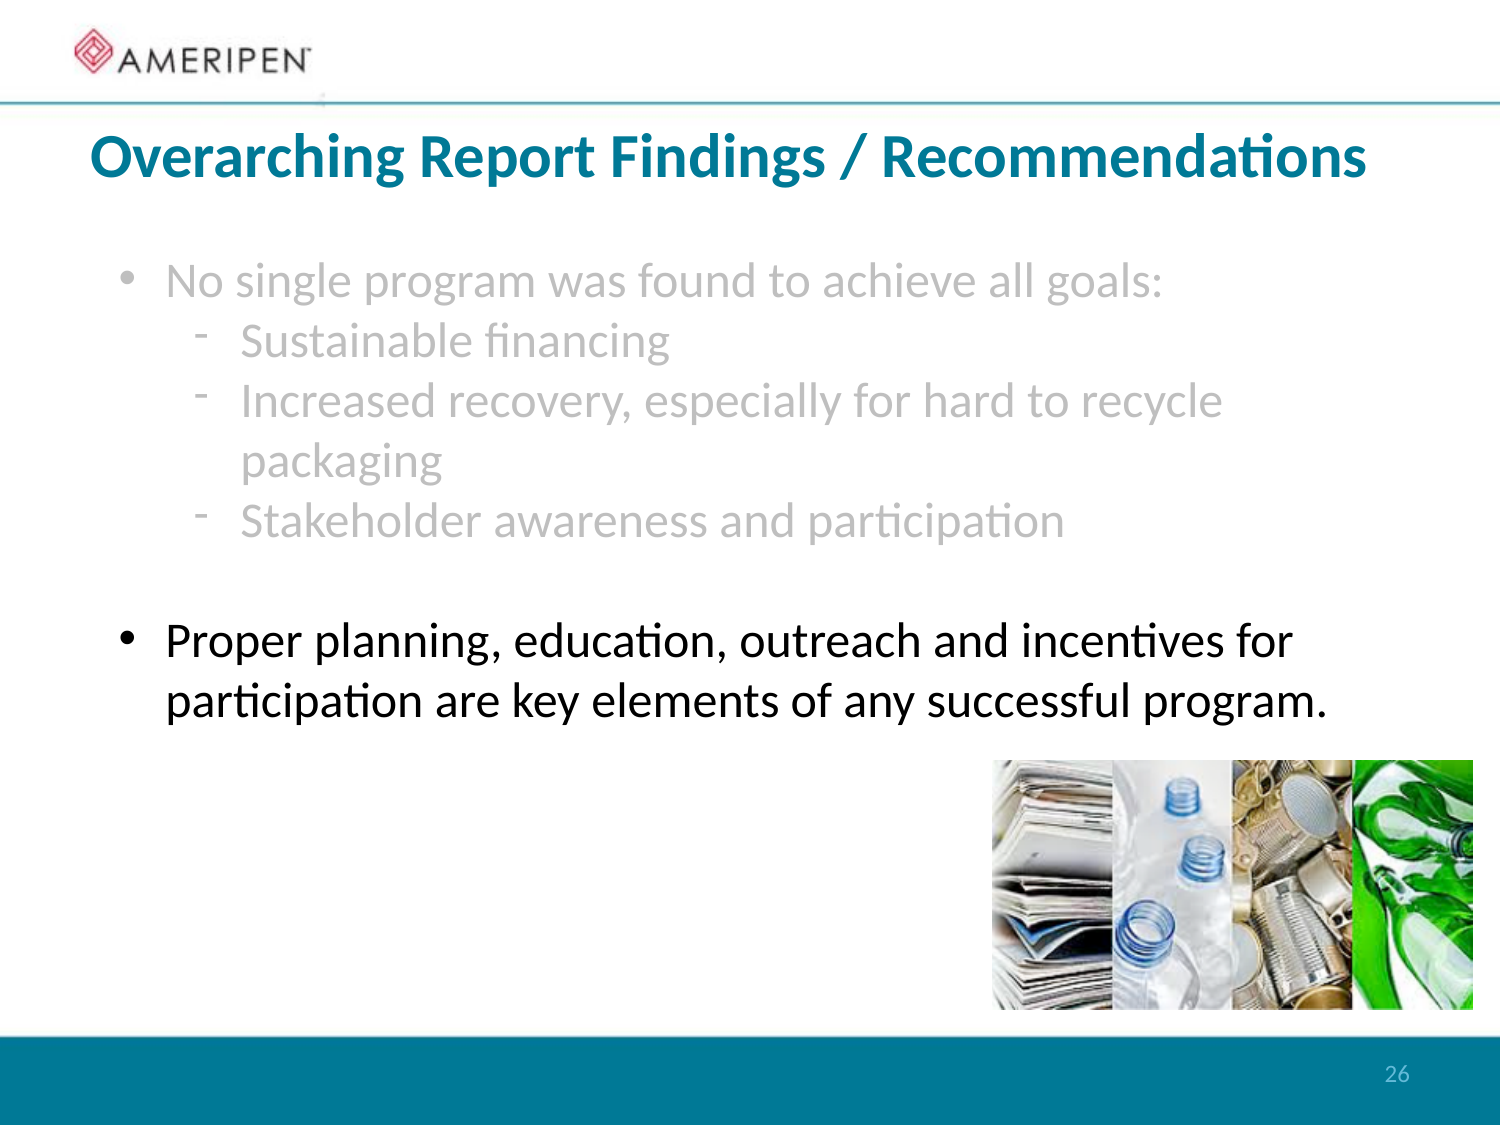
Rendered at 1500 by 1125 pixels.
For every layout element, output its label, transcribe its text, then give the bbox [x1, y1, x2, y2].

picture [0, 0, 1500, 1039]
slide_number 26 [1074, 1042, 1425, 1103]
title Overarching Report Findings / Recommendations [75, 107, 1473, 199]
text_box No single program was found to achieve all goals: Sustainable financing Increased recovery, especially for hard to recycle packaging Stakeholder awareness and participation Proper planning, education, outreach and incentives for participation are key elements of any successful program. [103, 240, 1425, 810]
